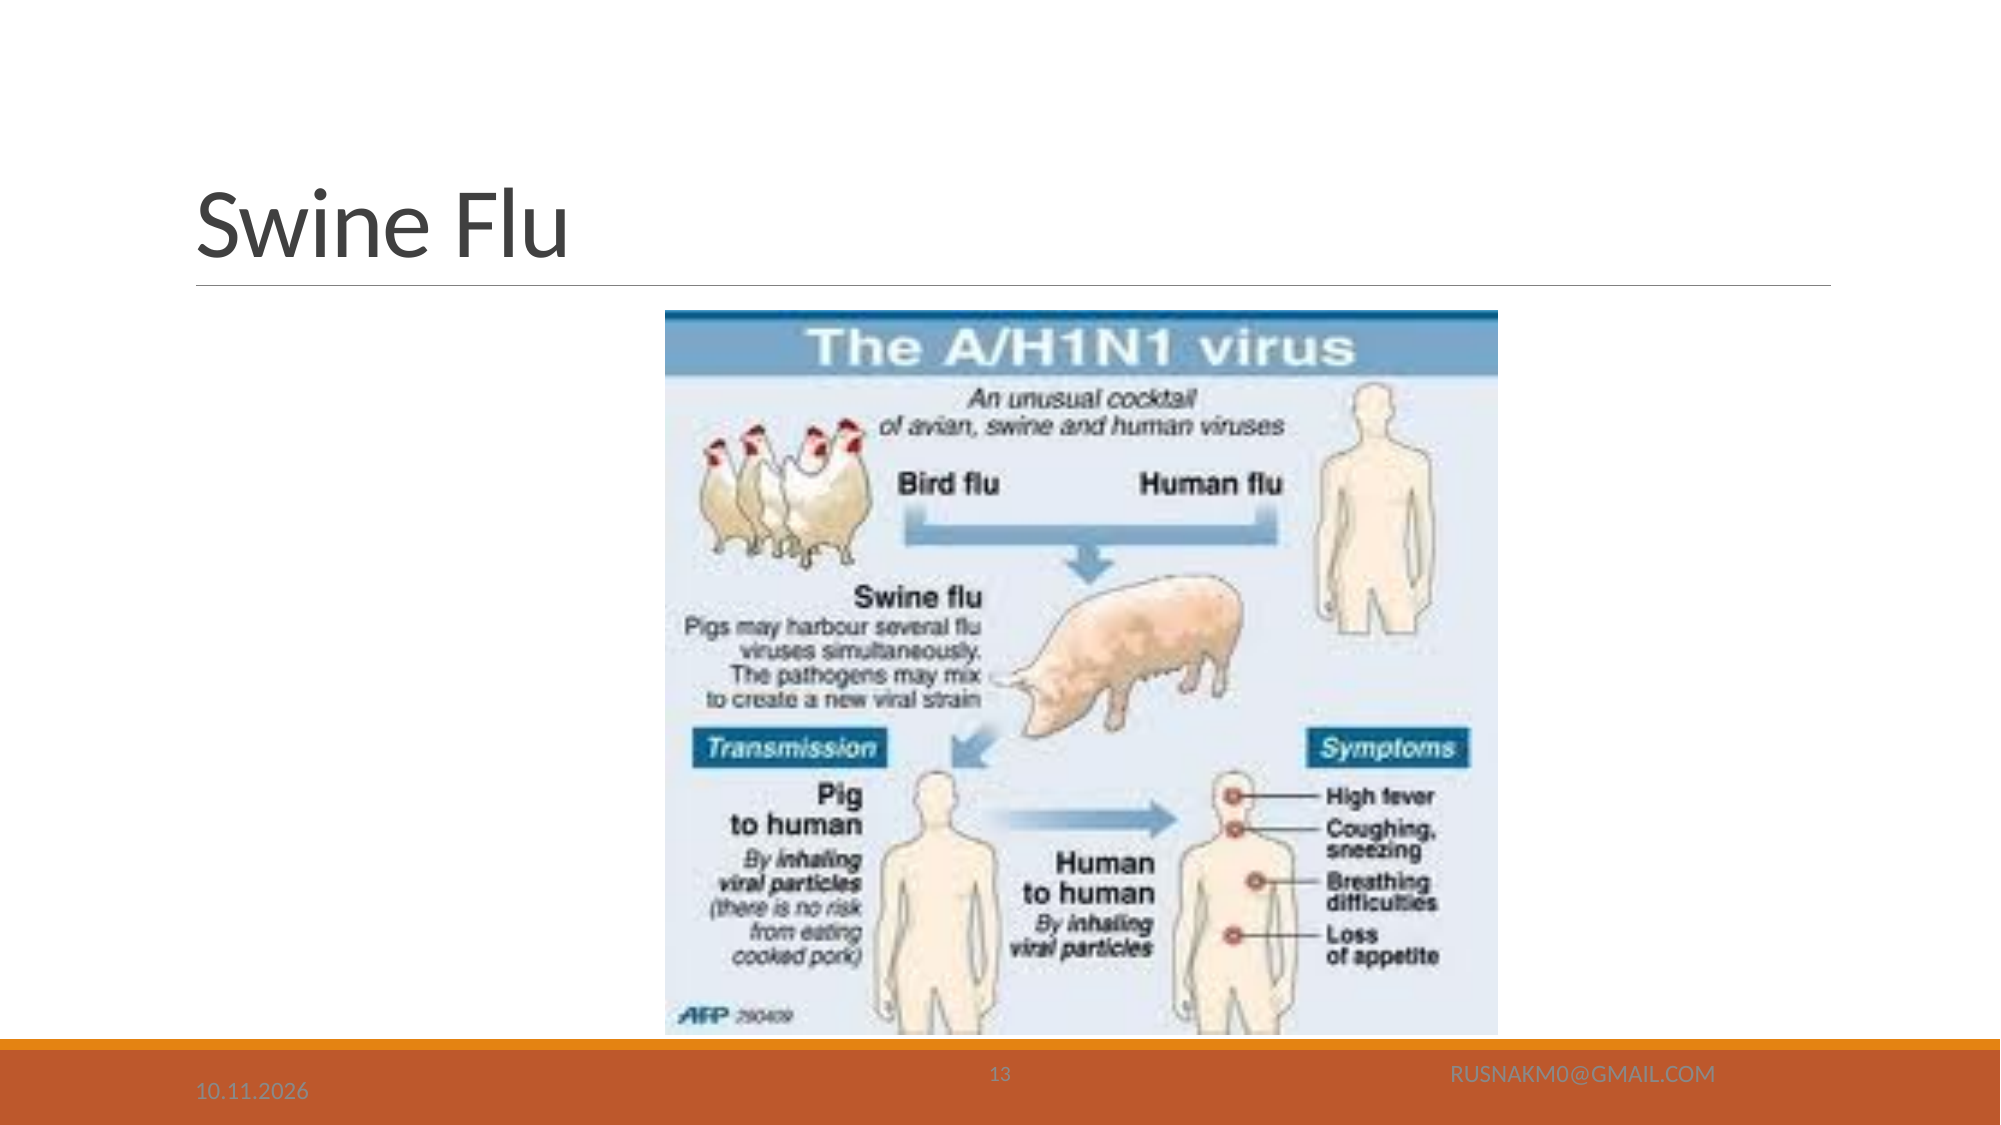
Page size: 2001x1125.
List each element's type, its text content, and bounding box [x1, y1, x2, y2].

picture [665, 309, 1498, 1035]
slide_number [180, 1059, 586, 1120]
title Swine Flu [180, 47, 1830, 285]
footer rusnakm0@gmail.com [1352, 1042, 1732, 1103]
slide_number 13 [742, 1044, 1258, 1103]
